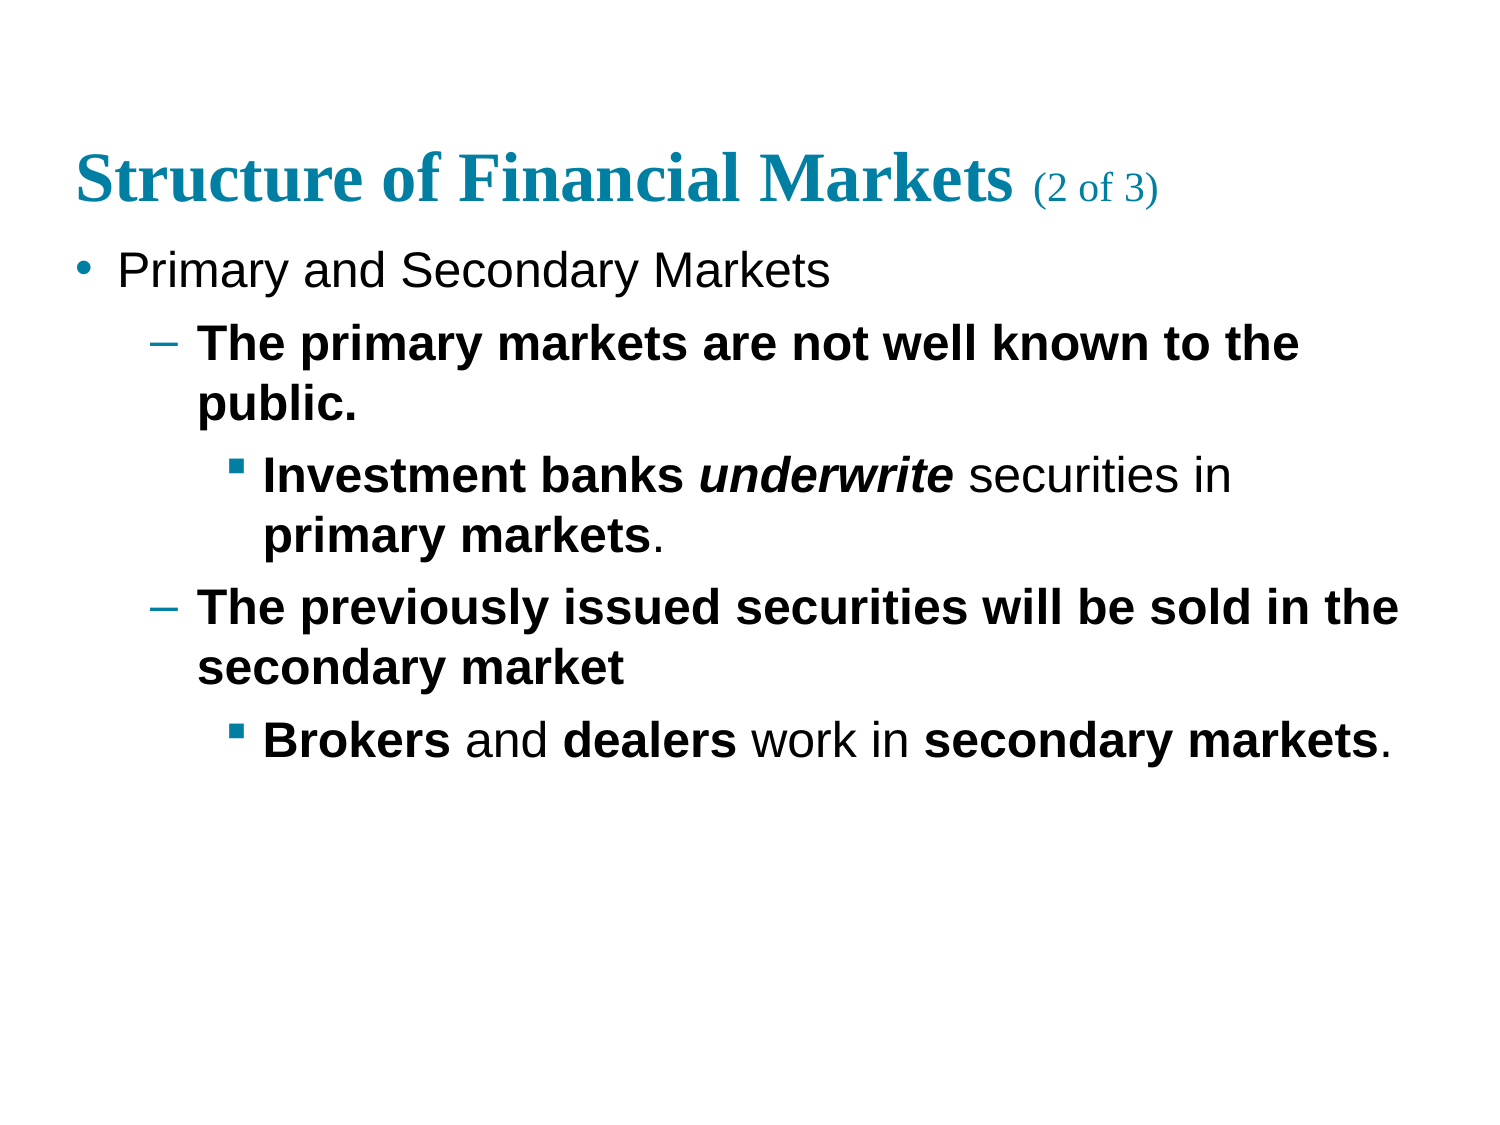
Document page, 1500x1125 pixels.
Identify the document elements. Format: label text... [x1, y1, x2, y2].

list Primary and Secondary Markets The primary markets are not well known to the public. Investment banks underwrite securities in primary markets. The previously issued securities will be sold in the secondary market Brokers and dealers work in secondary markets. [75, 237, 1425, 980]
title Structure of Financial Markets (2 of 3) [75, 35, 1425, 216]
